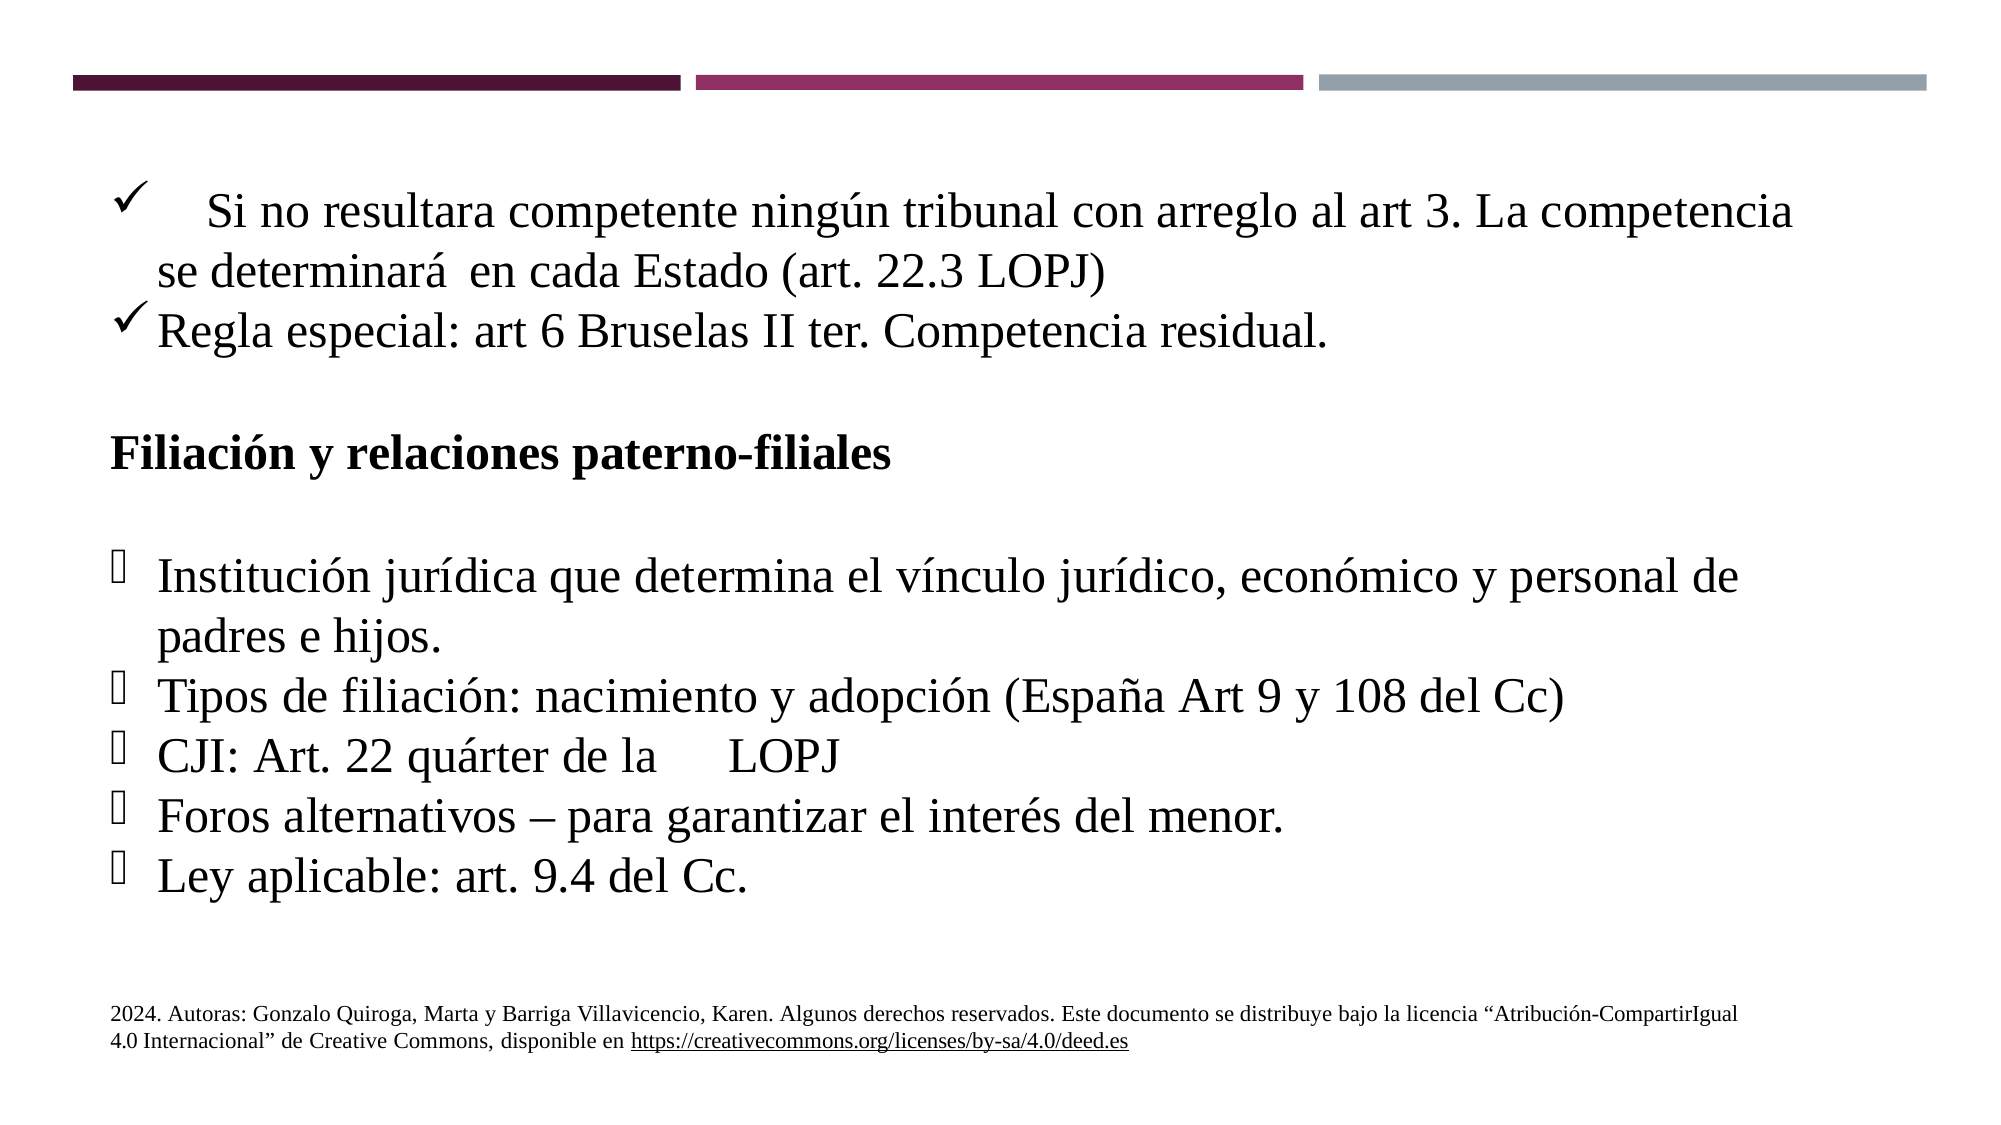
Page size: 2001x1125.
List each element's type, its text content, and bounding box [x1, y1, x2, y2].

text_box Si no resultara competente ningún tribunal con arreglo al art 3. La competencia se determinará en cada Estado (art. 22.3 LOPJ) Regla especial: art 6 Bruselas II ter. Competencia residual. Filiación y relaciones paterno-filiales Institución jurídica que determina el vínculo jurídico, económico y personal de padres e hijos. Tipos de filiación: nacimiento y adopción (España Art 9 y 108 del Cc) CJI: Art. 22 quárter de la LOPJ Foros alternativos – para garantizar el interés del menor. Ley aplicable: art. 9.4 del Cc. [108, 175, 1879, 903]
footer 2024. Autoras: Gonzalo Quiroga, Marta y Barriga Villavicencio, Karen. Algunos derechos reservados. Este documento se distribuye bajo la licencia “Atribución-CompartirIgual 4.0 Internacional” de Creative Commons, disponible en https://creativecommons.org/licenses/by-sa/4.0/deed.es [108, 997, 1767, 1125]
